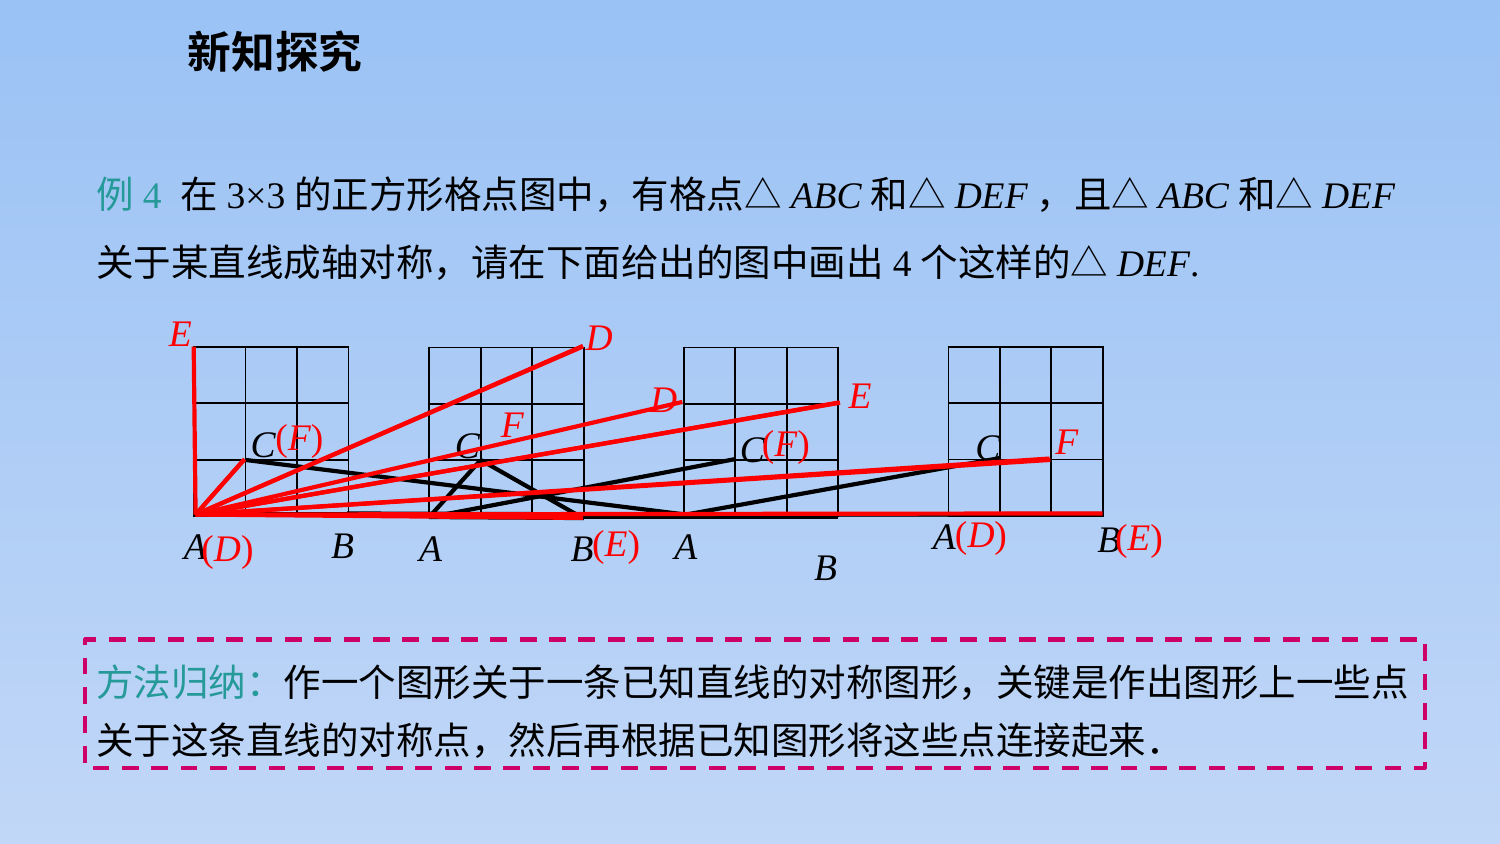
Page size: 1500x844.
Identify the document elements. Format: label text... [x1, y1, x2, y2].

table_header [1001, 348, 1050, 402]
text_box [686, 415, 1136, 569]
table_header [788, 348, 837, 402]
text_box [195, 346, 583, 401]
text_box (E) [1136, 507, 1175, 564]
table_cell [1001, 404, 1050, 415]
text_box F [1044, 411, 1090, 415]
text_box D [574, 307, 625, 364]
table_header [1052, 348, 1102, 402]
text_box E [837, 365, 893, 415]
text_box 方法归纳：作一个图形关于一条已知直线的对称图形，关键是作出图形上一些点关于这条直线的对称点，然后再根据已知图形将这些点连接起来． [85, 639, 1425, 768]
table_header [949, 348, 999, 402]
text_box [195, 459, 1051, 513]
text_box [168, 412, 686, 576]
text_box D [638, 369, 689, 402]
table_header [685, 348, 734, 402]
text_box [195, 402, 840, 458]
table_header [736, 348, 786, 402]
text_box 新知探究 [176, 19, 417, 83]
table_cell [1052, 404, 1102, 415]
table_cell [949, 404, 999, 415]
text_box E [157, 303, 213, 361]
text_box 例4 在3×3的正方形格点图中，有格点△ABC和△DEF，且△ABC和△DEF关于某直线成轴对称，请在下面给出的图中画出4个这样的△DEF. [85, 142, 1433, 290]
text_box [430, 569, 853, 596]
